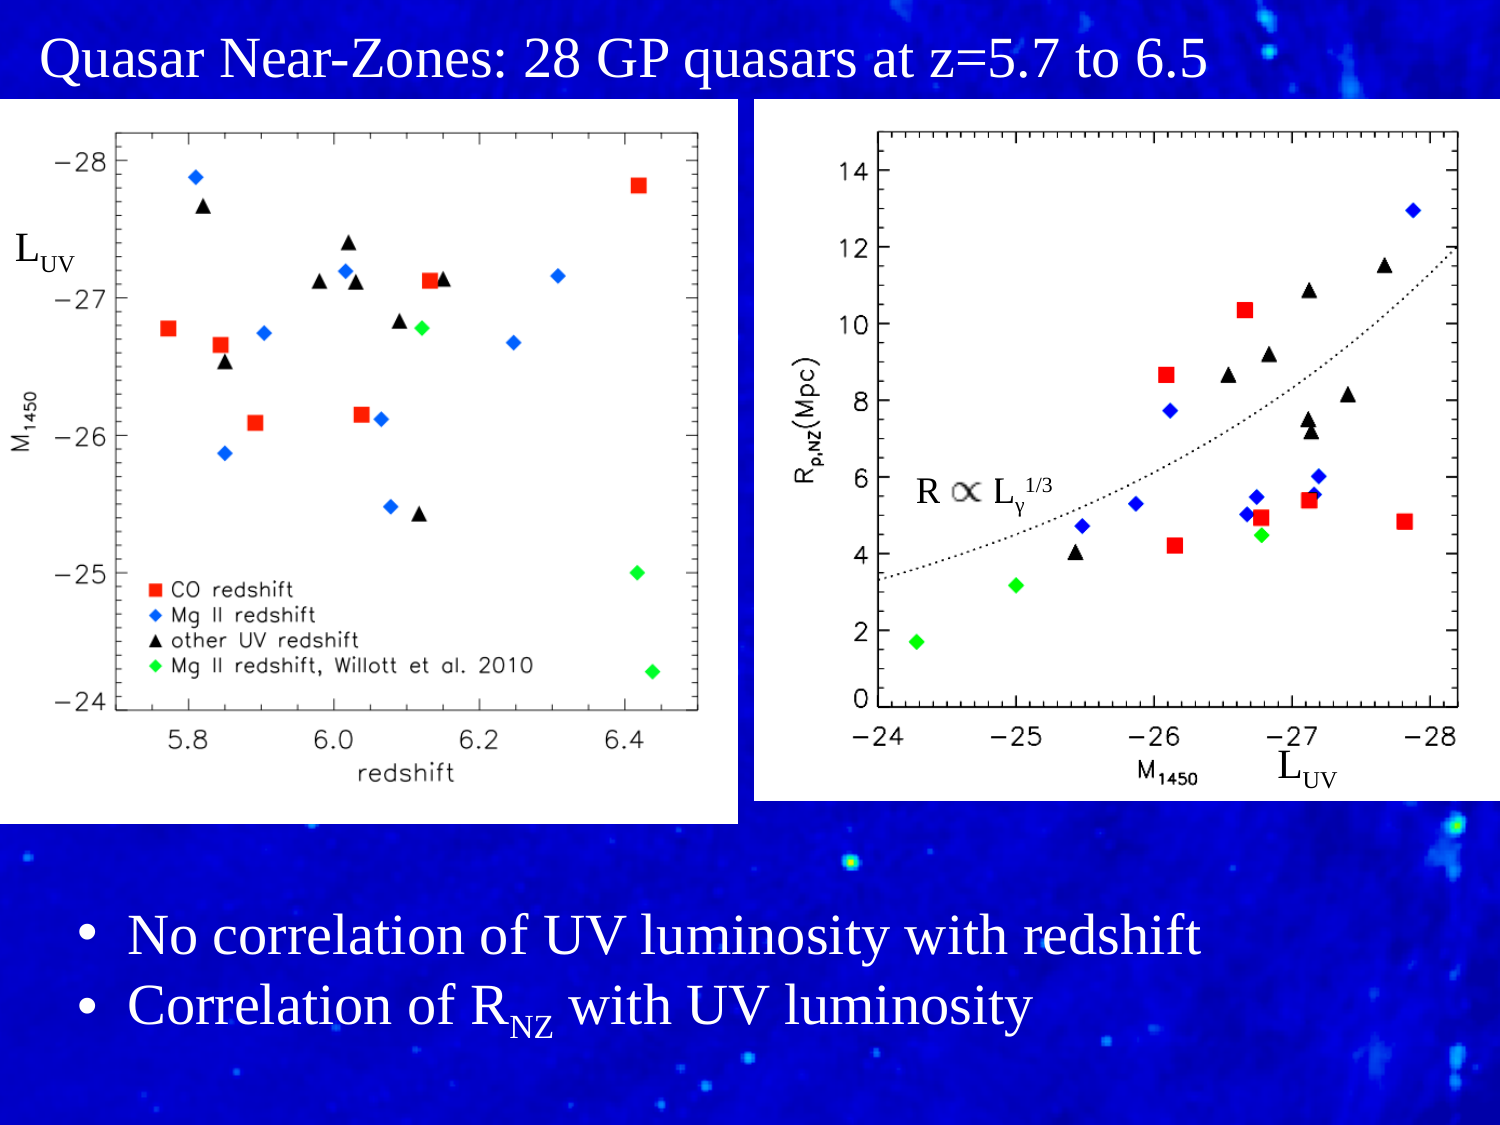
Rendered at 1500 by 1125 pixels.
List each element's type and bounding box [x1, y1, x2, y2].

text_box [753, 99, 1500, 801]
picture [0, 0, 1500, 1125]
text_box [0, 99, 738, 824]
